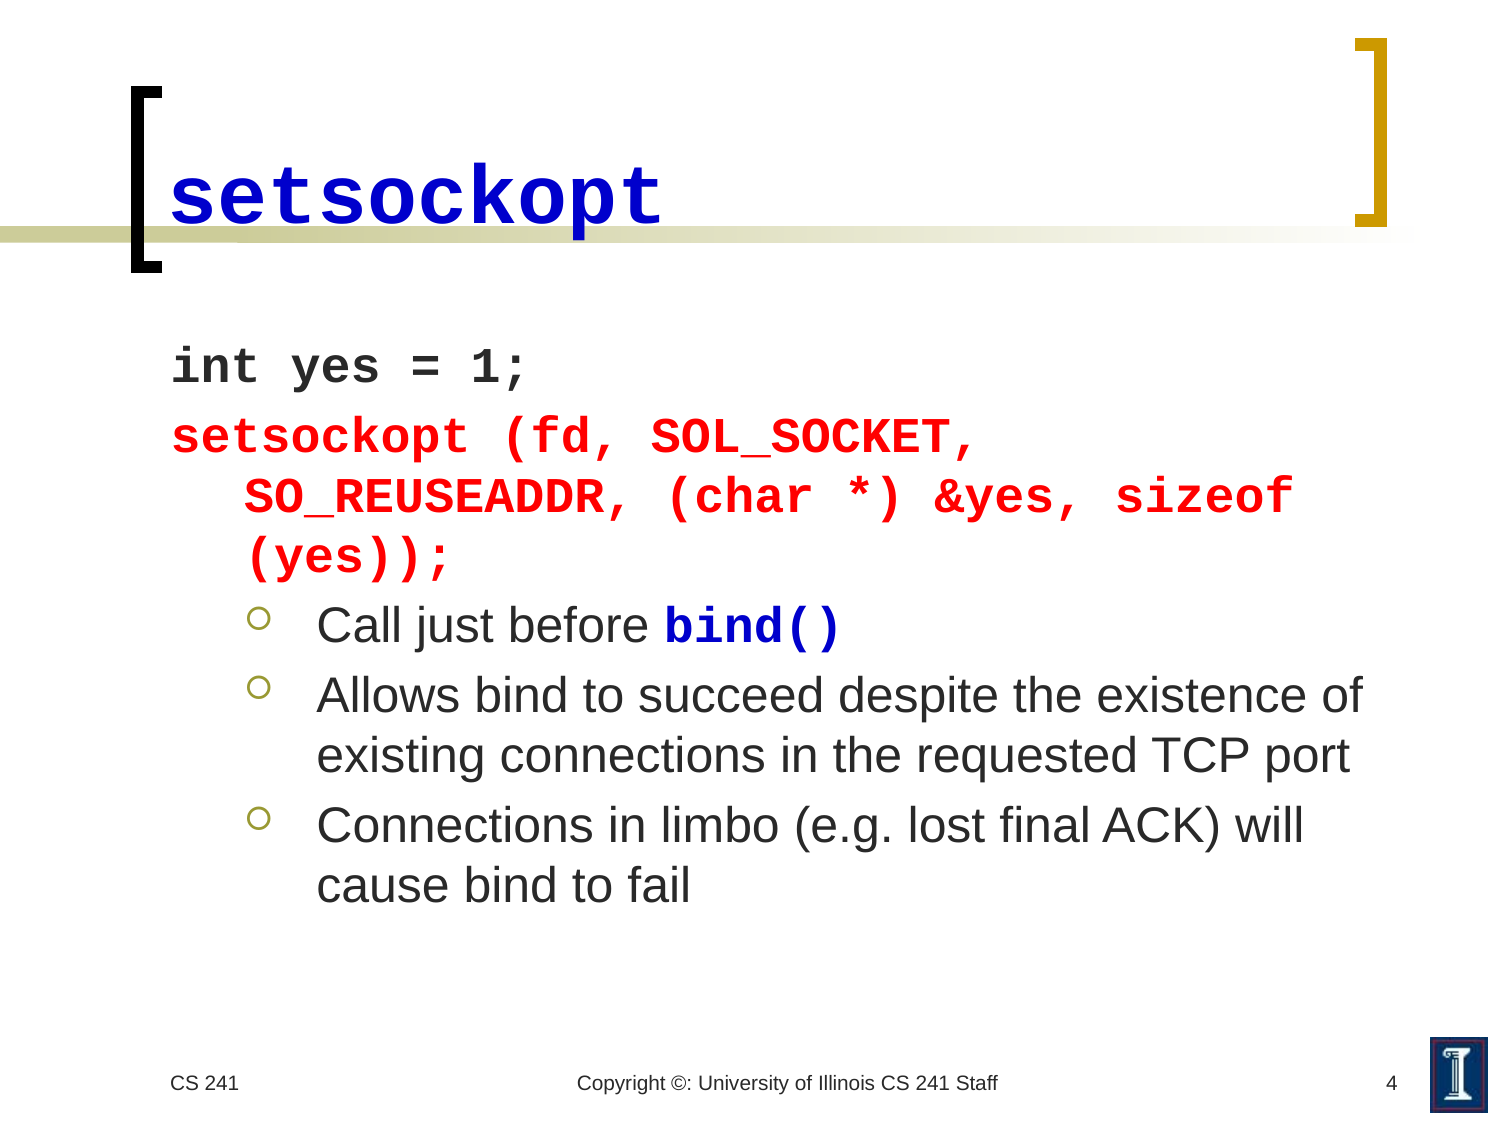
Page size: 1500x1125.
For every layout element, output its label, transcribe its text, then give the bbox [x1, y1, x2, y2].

picture [1430, 1037, 1488, 1113]
footer Copyright ©: University of Illinois CS 241 Staff [474, 1062, 1099, 1101]
slide_number CS 241 [154, 1062, 468, 1101]
title setsockopt [152, 15, 1328, 248]
slide_number 4 [1099, 1062, 1413, 1101]
list int yes = 1; setsockopt (fd, SOL_SOCKET, SO_REUSEADDR, (char *) &yes, sizeof (yes)); Call just before bind() Allows bind to succeed despite the existence of existing connections in the requested TCP port Connections in limbo (e.g. lost final ACK) will cause bind to fail [155, 324, 1413, 1000]
